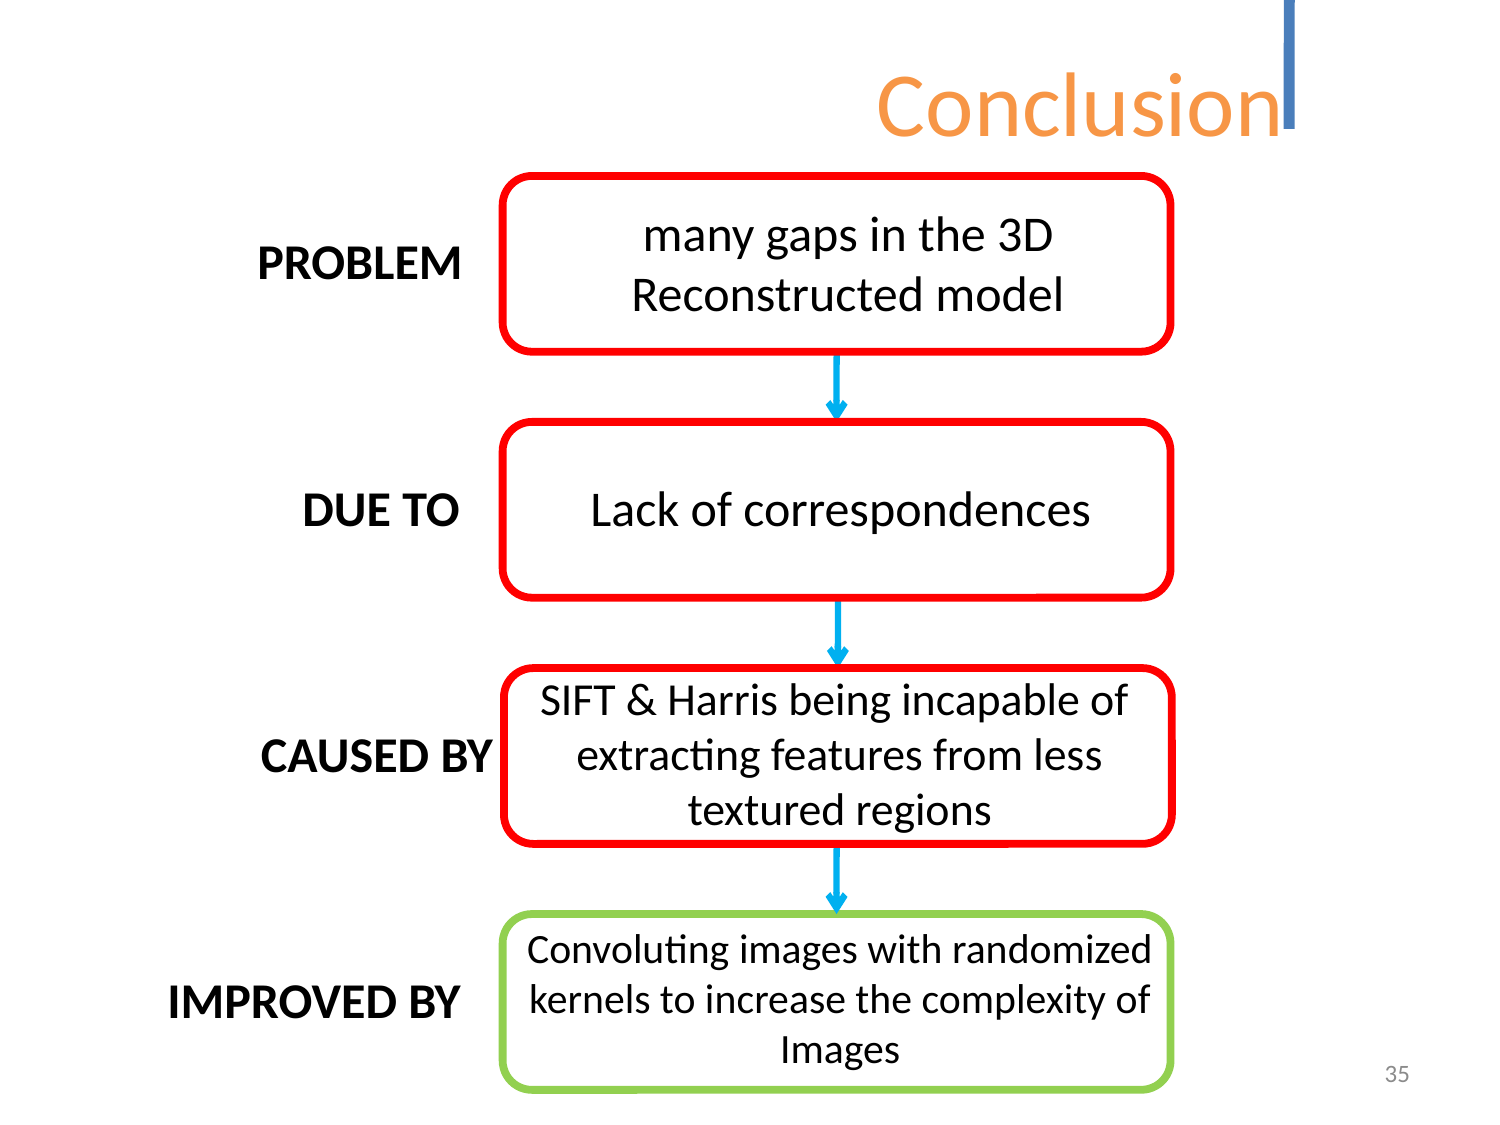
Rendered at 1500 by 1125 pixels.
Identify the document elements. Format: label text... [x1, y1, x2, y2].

text_box [500, 419, 1173, 600]
text_box CAUSED BY [246, 714, 501, 790]
text_box many gaps in the 3D Reconstructed model [616, 194, 1080, 329]
text_box Conclusion [405, 6, 1500, 194]
text_box SIFT & Harris being incapable of extracting features from less textured regions [515, 662, 1164, 842]
text_box Lack of correspondences [575, 468, 1106, 544]
slide_number 35 [1074, 1042, 1425, 1103]
text_box [500, 194, 1173, 354]
text_box [1168, 926, 1173, 1077]
text_box PROBLEM [242, 222, 478, 298]
text_box [1164, 674, 1174, 838]
text_box Convoluting images with randomized kernels to increase the complexity of Images [512, 914, 1168, 1079]
text_box [501, 671, 515, 841]
text_box [500, 919, 1167, 1092]
text_box IMPROVED BY [152, 960, 476, 1036]
text_box DUE TO [287, 468, 475, 544]
text_box [517, 842, 1158, 846]
